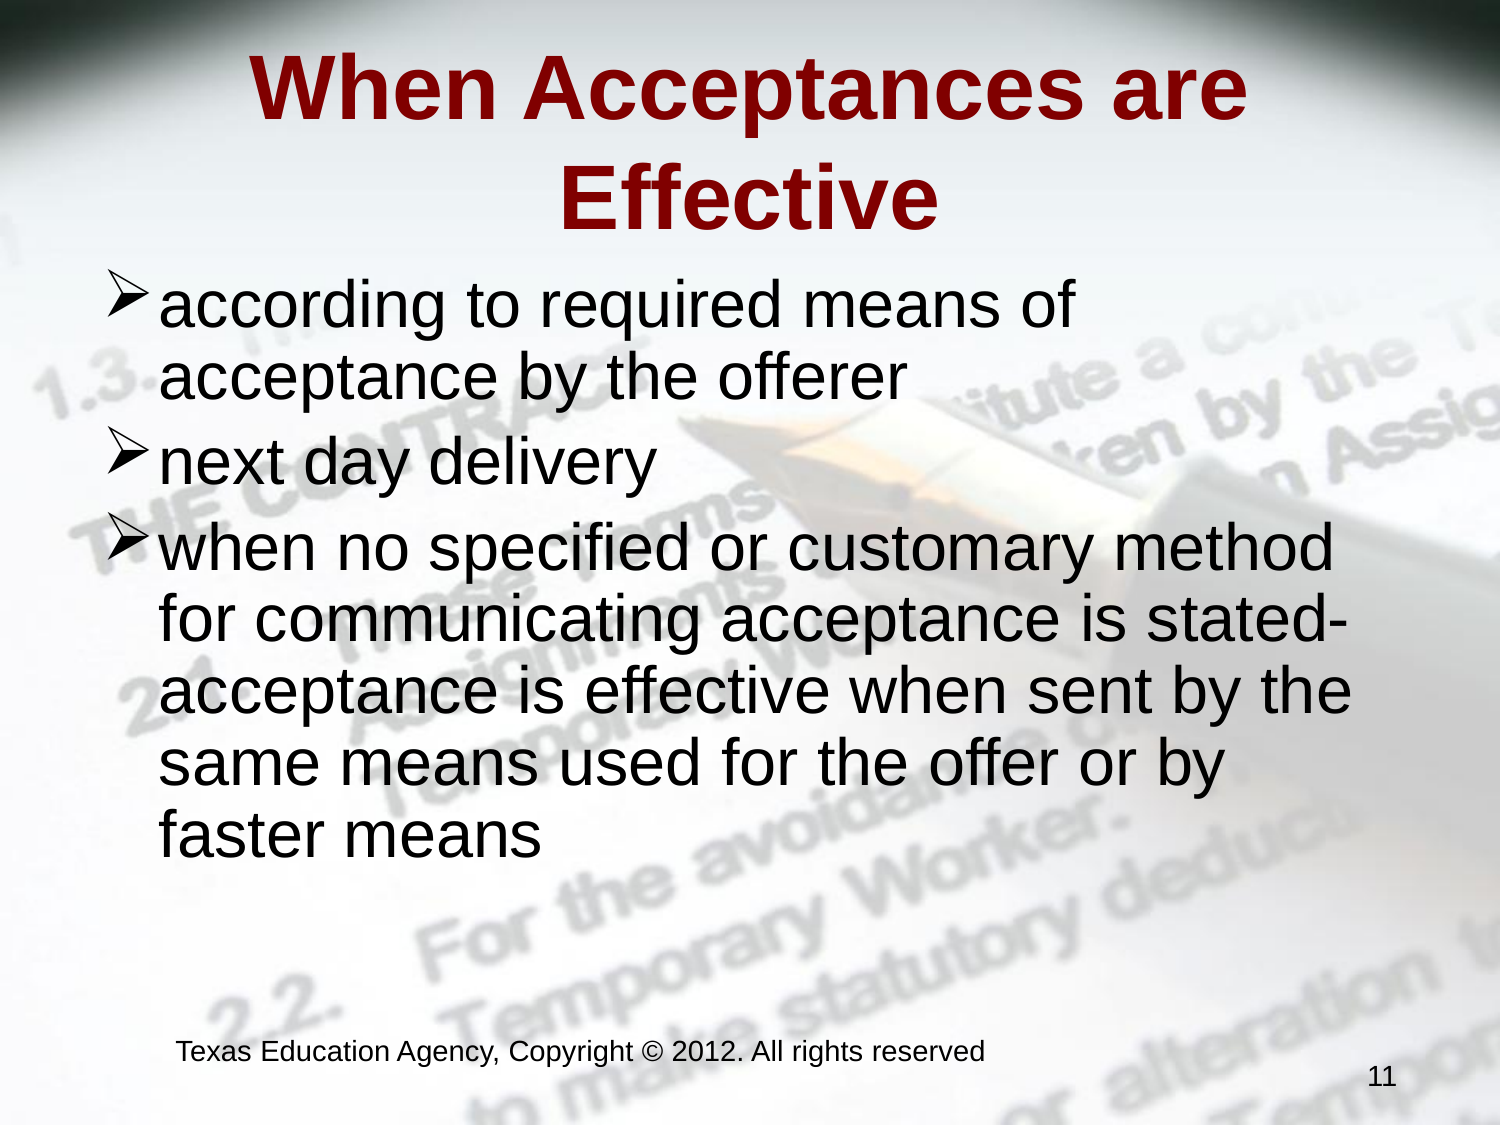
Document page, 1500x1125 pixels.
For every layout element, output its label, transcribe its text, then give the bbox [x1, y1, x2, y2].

slide_number 11 [1124, 1049, 1413, 1113]
title When Acceptances are Effective [87, 37, 1413, 238]
text_box Texas Education Agency, Copyright © 2012. All rights reserved [124, 1024, 1038, 1088]
list according to required means of acceptance by the offerer next day delivery when no specified or customary method for communicating acceptance is stated-acceptance is effective when sent by the same means used for the offer or by faster means [87, 262, 1413, 1025]
picture [0, 0, 1500, 1125]
